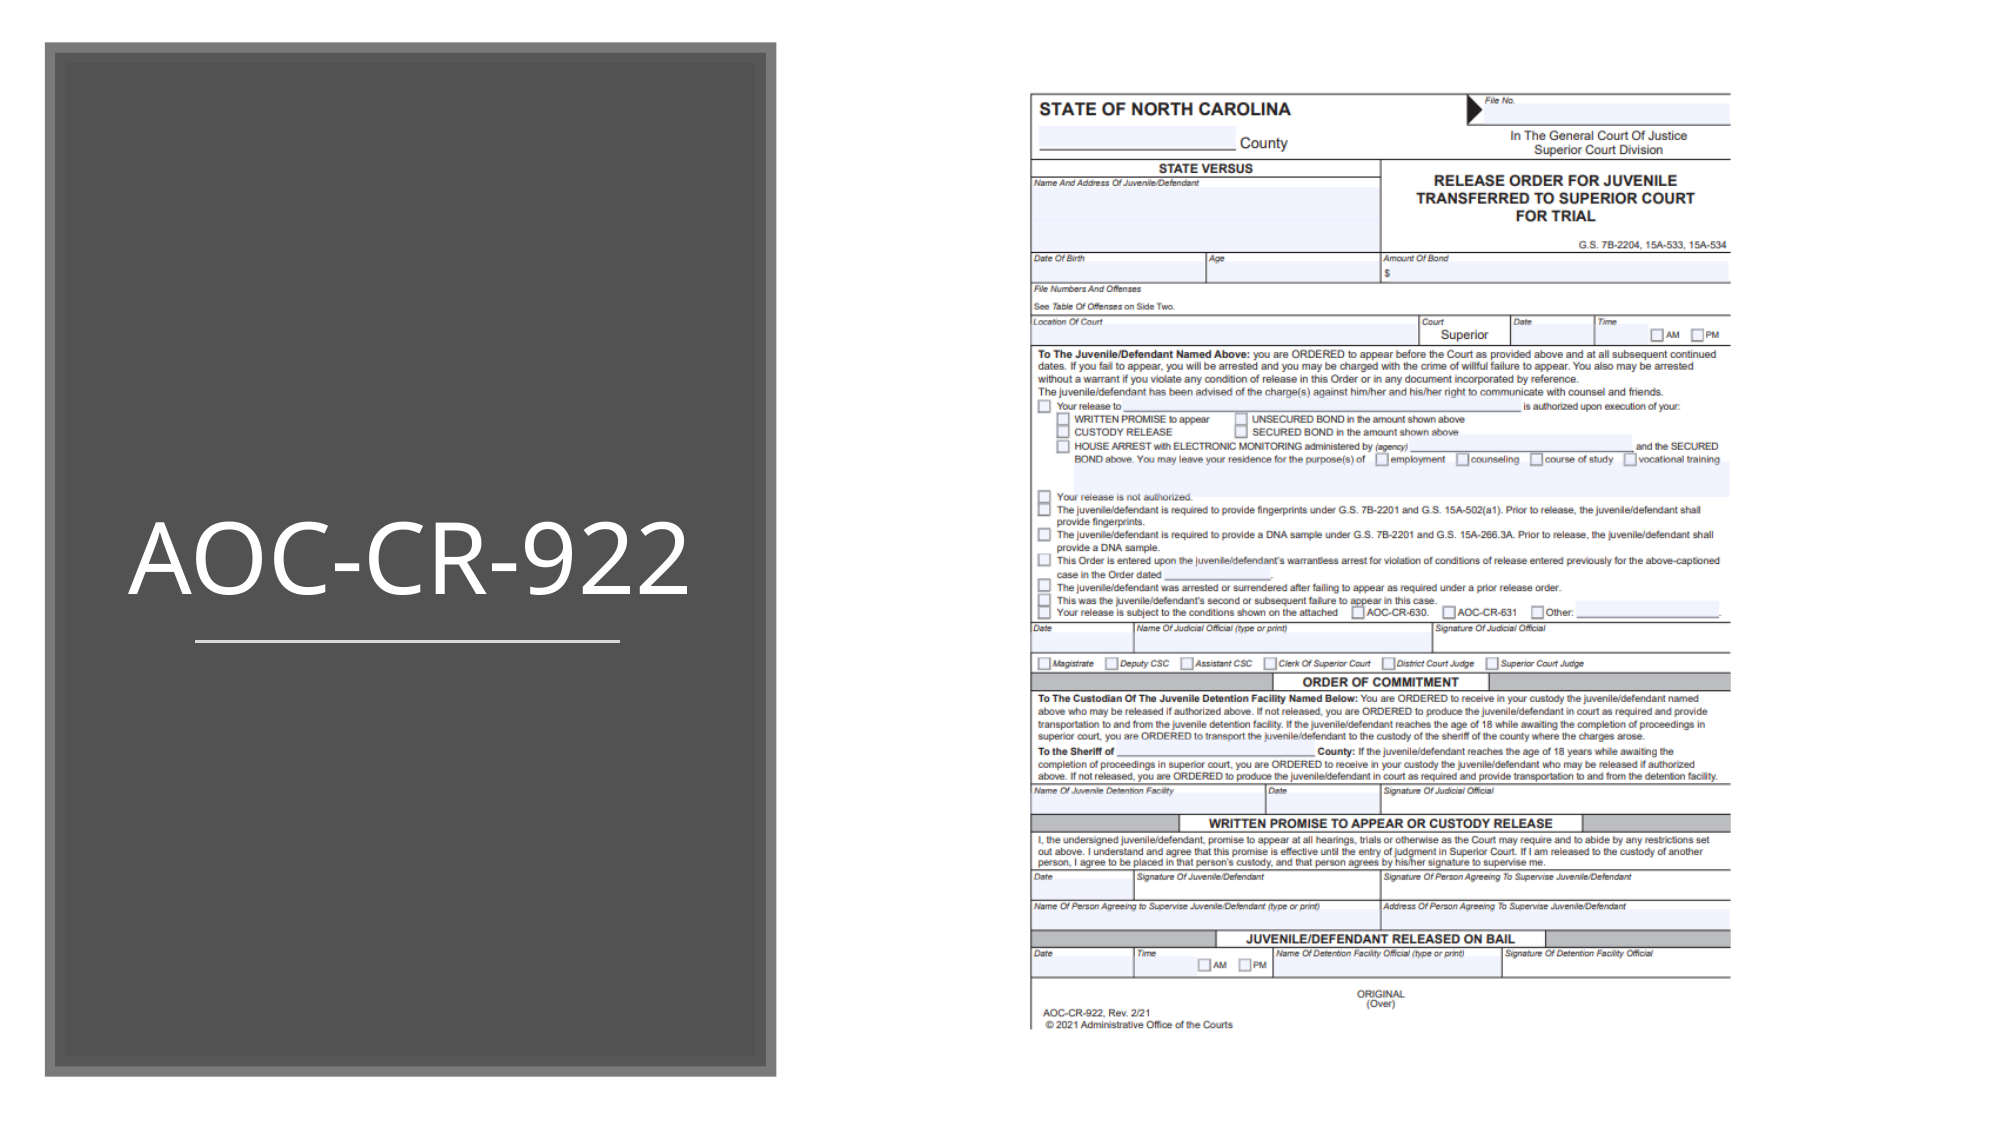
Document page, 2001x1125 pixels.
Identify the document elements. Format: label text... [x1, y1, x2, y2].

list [1021, 80, 1745, 1046]
text_box [54, 52, 767, 1067]
title AOC-CR-922 [110, 149, 711, 624]
